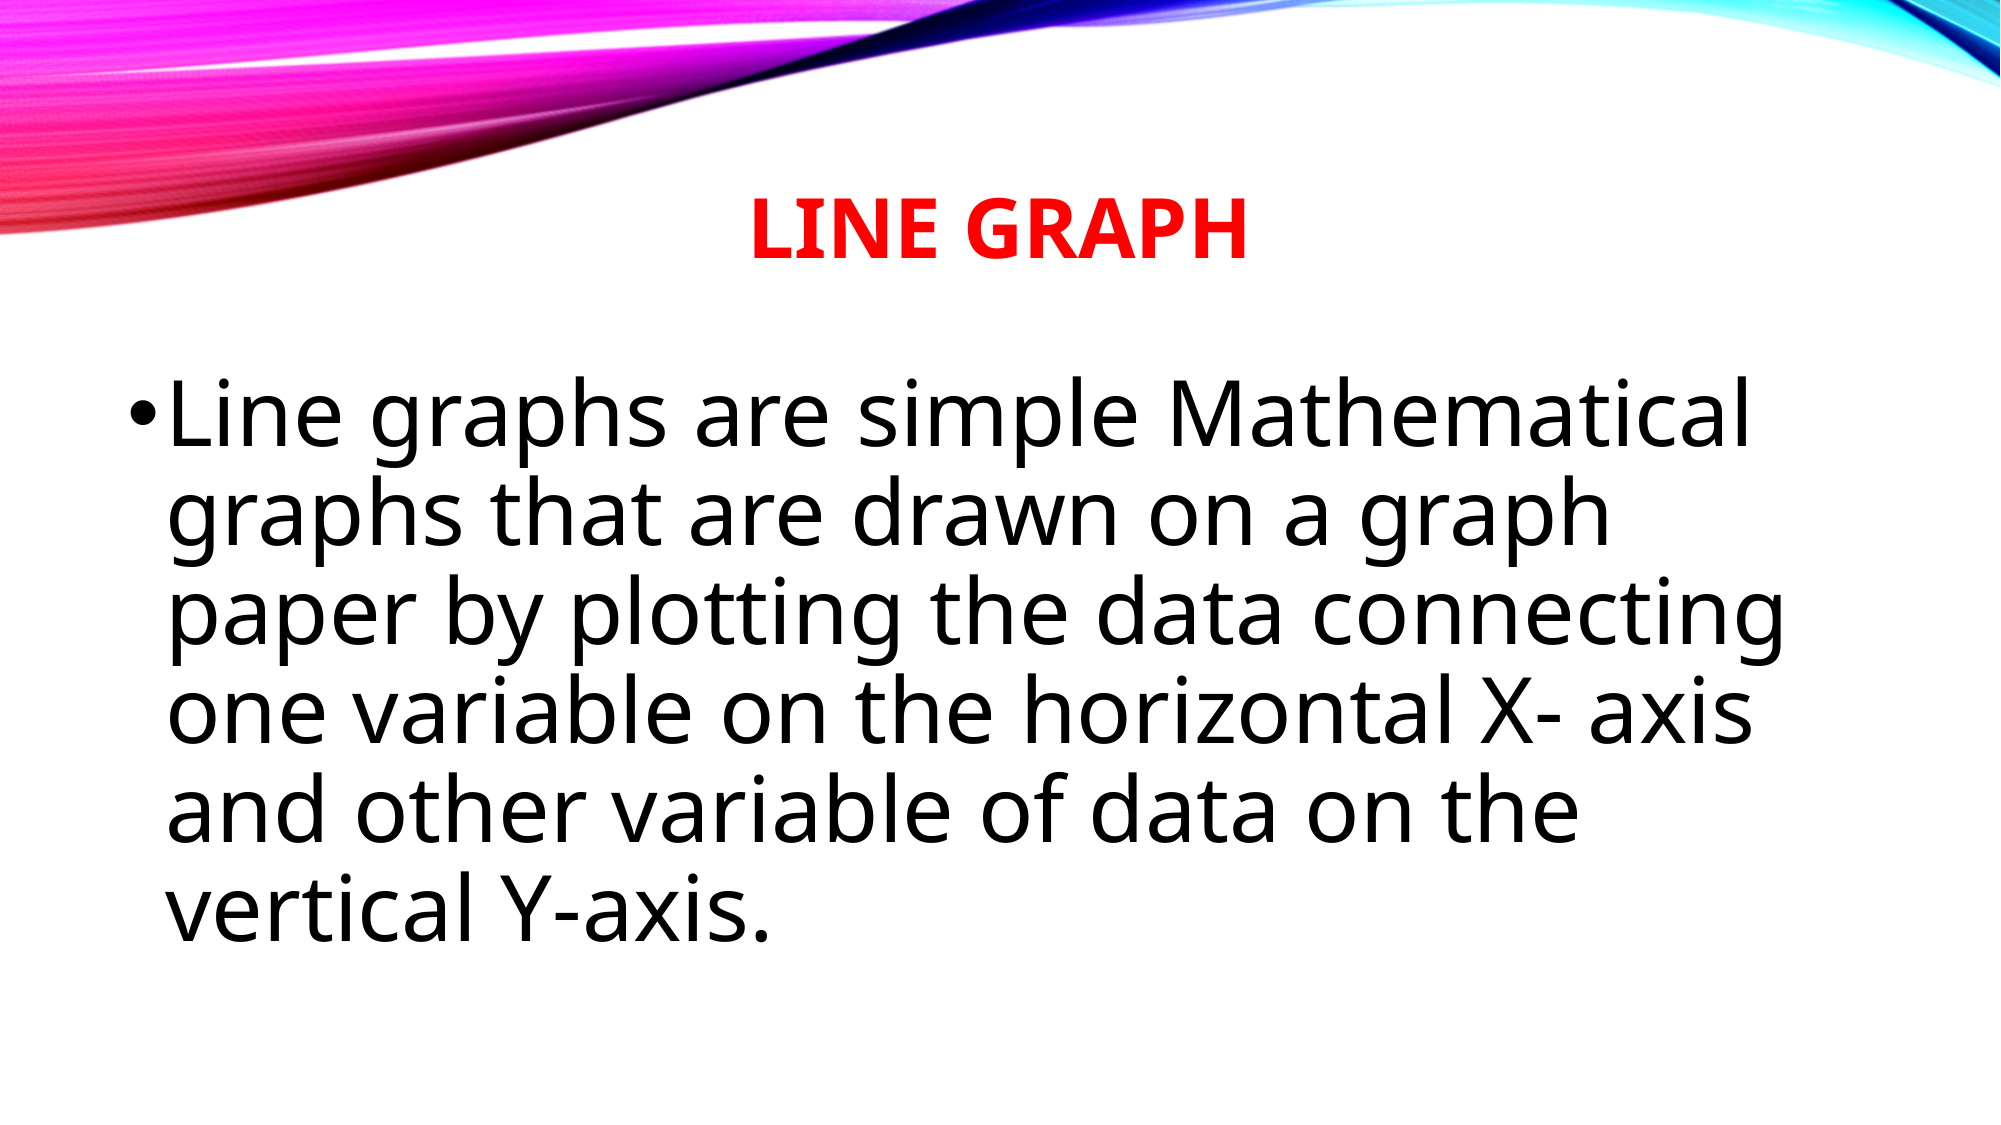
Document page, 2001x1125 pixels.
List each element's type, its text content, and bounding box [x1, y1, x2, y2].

picture [1910, 0, 2000, 45]
picture [1890, 0, 2000, 75]
list Line graphs are simple Mathematical graphs that are drawn on a graph paper by plotting the data connecting one variable on the horizontal X- axis and other variable of data on the vertical Y-axis. [112, 360, 1888, 1021]
picture [0, 0, 2000, 237]
title Line graph [112, 125, 1888, 338]
